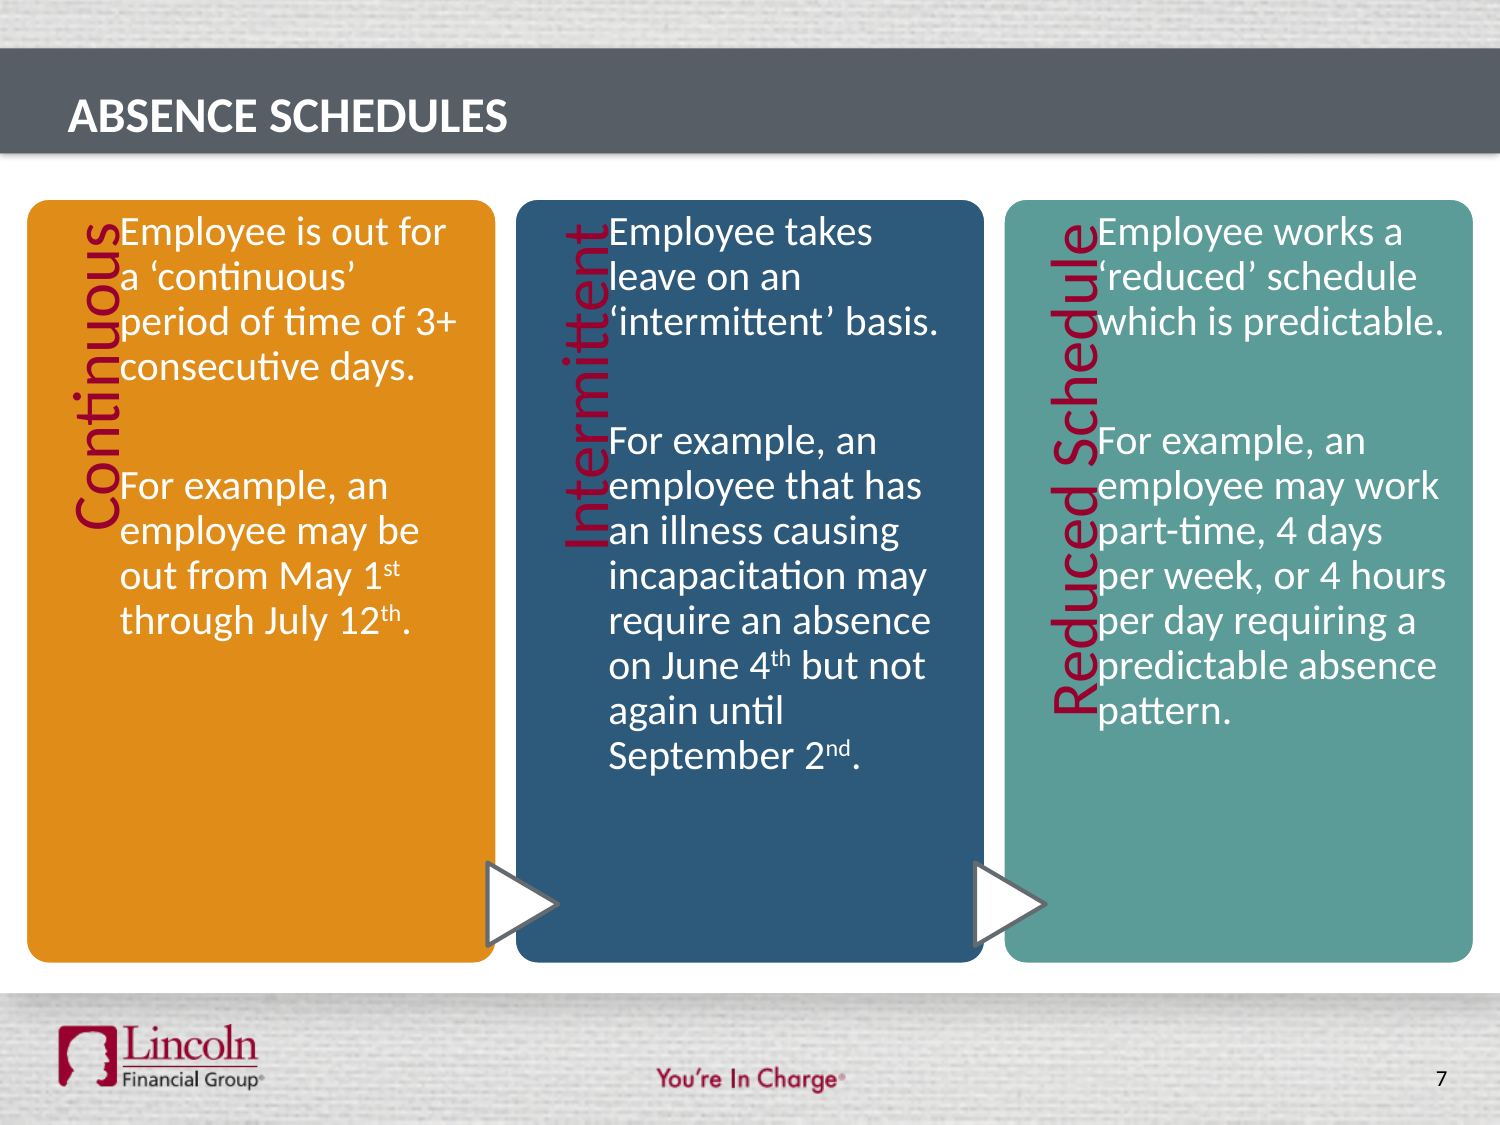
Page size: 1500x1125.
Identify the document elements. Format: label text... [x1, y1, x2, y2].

slide_number 7 [1372, 1060, 1448, 1091]
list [24, 187, 1476, 976]
title Absence schedules [52, 75, 1448, 150]
picture [0, 994, 1500, 1125]
picture [0, 0, 1500, 48]
